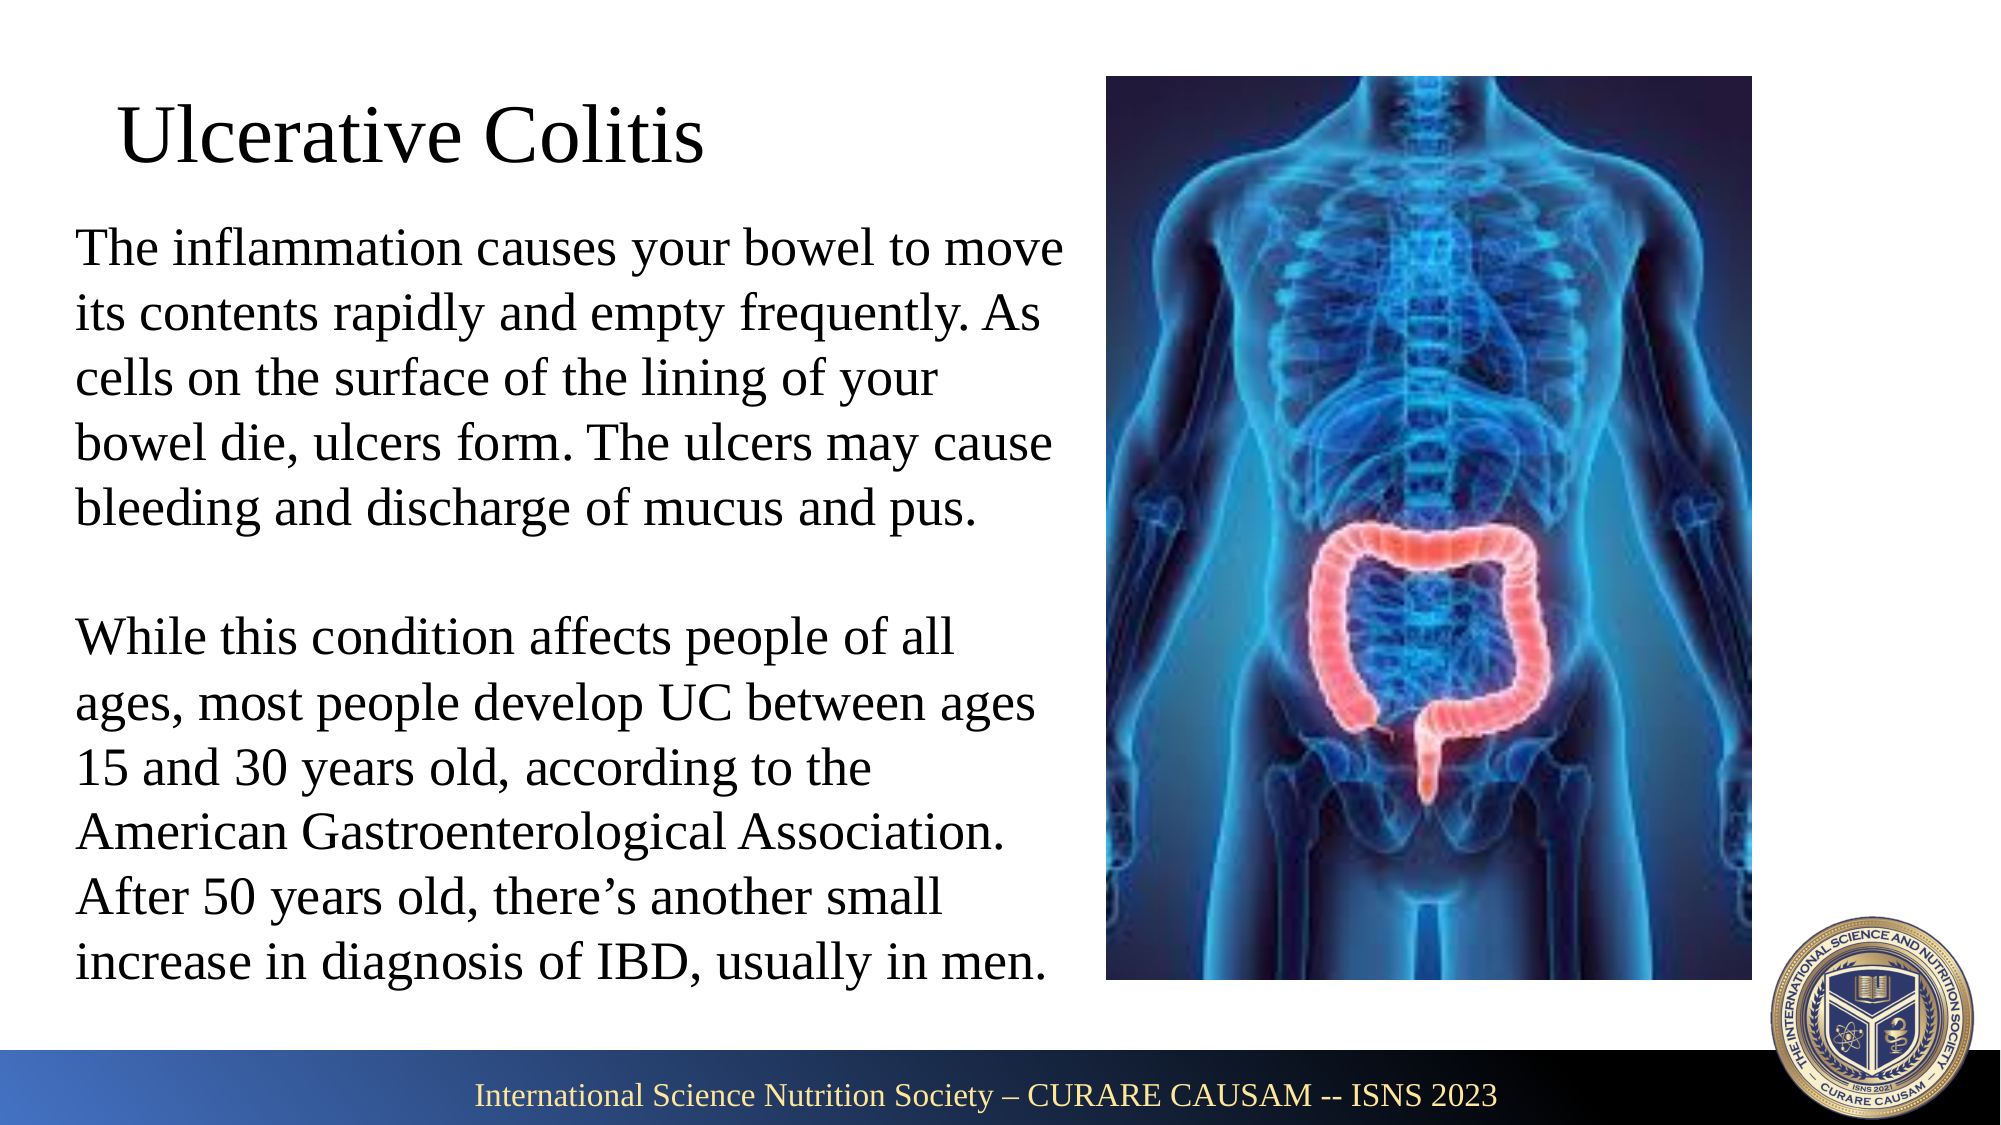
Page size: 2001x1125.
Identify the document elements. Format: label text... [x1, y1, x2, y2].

title Ulcerative Colitis [101, 61, 747, 188]
text_box [0, 1050, 1699, 1125]
list The inflammation causes your bowel to move its contents rapidly and empty frequently. As cells on the surface of the lining of your bowel die, ulcers form. The ulcers may cause bleeding and discharge of mucus and pus. While this condition affects people of all ages, most people develop UC between ages 15 and 30 years old, according to the American Gastroenterological Association. After 50 years old, there’s another small increase in diagnosis of IBD, usually in men. [60, 204, 1081, 1011]
picture [1106, 75, 2000, 1125]
text_box International Science Nutrition Society – CURARE CAUSAM -- ISNS 2023 [459, 1066, 1660, 1125]
